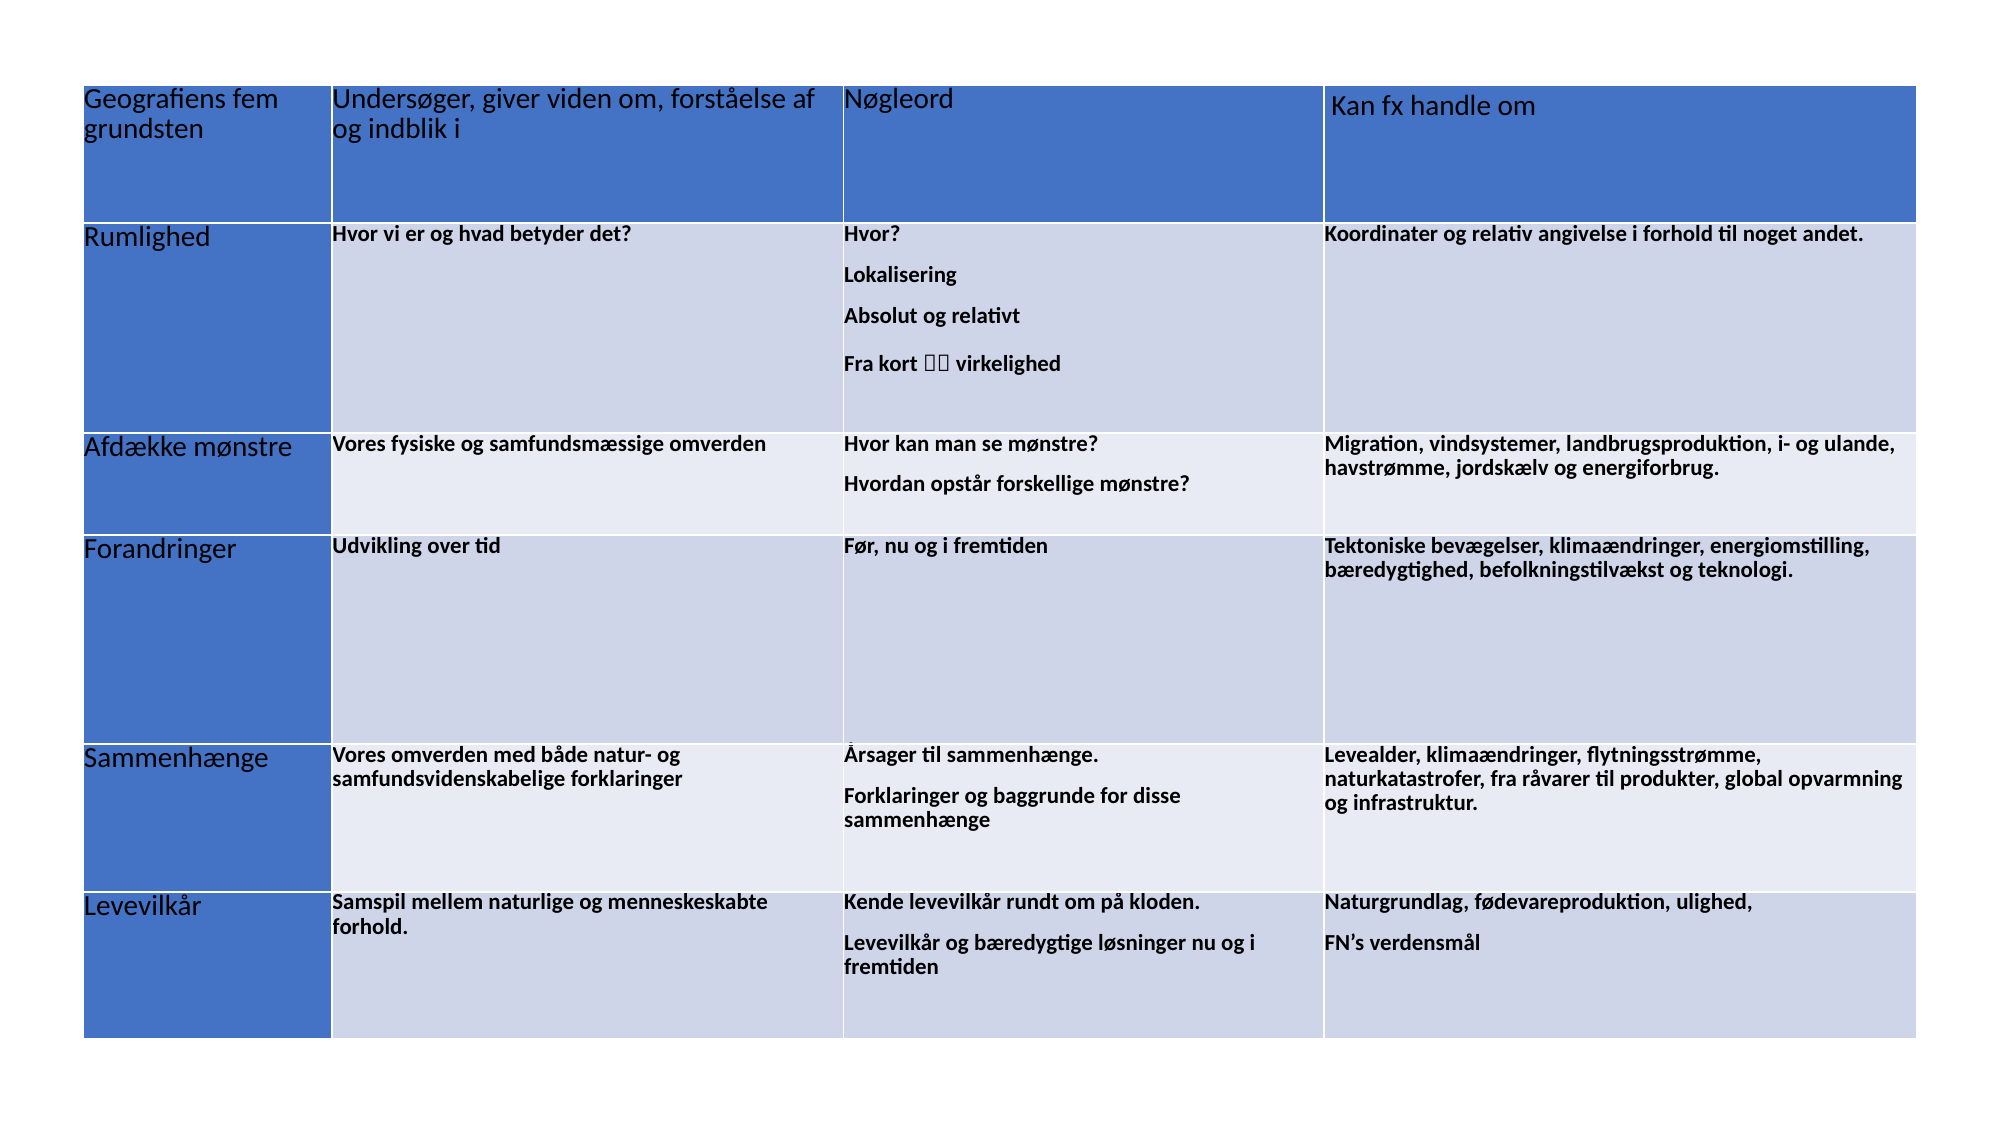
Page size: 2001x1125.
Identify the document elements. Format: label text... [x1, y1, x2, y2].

table_cell Afdække mønstre [84, 434, 331, 534]
table_cell Naturgrundlag, fødevareproduktion, ulighed, FN’s verdensmål [1325, 893, 1916, 1038]
table_cell Levealder, klimaændringer, flytningsstrømme, naturkatastrofer, fra råvarer til produkter, global opvarmning og infrastruktur. [1325, 745, 1916, 891]
table_cell Vores omverden med både natur- og samfundsvidenskabelige forklaringer [333, 745, 843, 891]
table_cell Sammenhænge [84, 745, 331, 891]
table_cell Migration, vindsystemer, landbrugsproduktion, i- og ulande, havstrømme, jordskælv og energiforbrug. [1325, 434, 1916, 534]
table_cell Tektoniske bevægelser, klimaændringer, energiomstilling, bæredygtighed, befolkningstilvækst og teknologi. [1325, 536, 1916, 743]
table_cell Forandringer [84, 536, 331, 743]
table_cell Årsager til sammenhænge. Forklaringer og baggrunde for disse sammenhænge [844, 745, 1323, 891]
table_cell Koordinater og relativ angivelse i forhold til noget andet. [1325, 224, 1916, 432]
table_cell Kende levevilkår rundt om på kloden. Levevilkår og bæredygtige løsninger nu og i fremtiden [844, 893, 1323, 1038]
table_cell Hvor vi er og hvad betyder det? [333, 224, 843, 432]
table_cell Hvor kan man se mønstre? Hvordan opstår forskellige mønstre? [844, 434, 1323, 534]
table_cell Udvikling over tid [333, 536, 843, 743]
table_header Nøgleord [844, 86, 1323, 222]
table_cell Før, nu og i fremtiden [844, 536, 1323, 743]
table_cell Samspil mellem naturlige og menneskeskabte forhold. [333, 893, 843, 1038]
table_header Undersøger, giver viden om, forståelse af og indblik i [333, 86, 843, 222]
table_header Geografiens fem grundsten [84, 86, 331, 222]
table_cell Rumlighed [84, 224, 331, 432]
table_cell Vores fysiske og samfundsmæssige omverden [333, 434, 843, 534]
table_header Kan fx handle om [1325, 86, 1916, 222]
table_cell Hvor? Lokalisering Absolut og relativt Fra kort  virkelighed [844, 224, 1323, 432]
table_cell Levevilkår [84, 893, 331, 1038]
